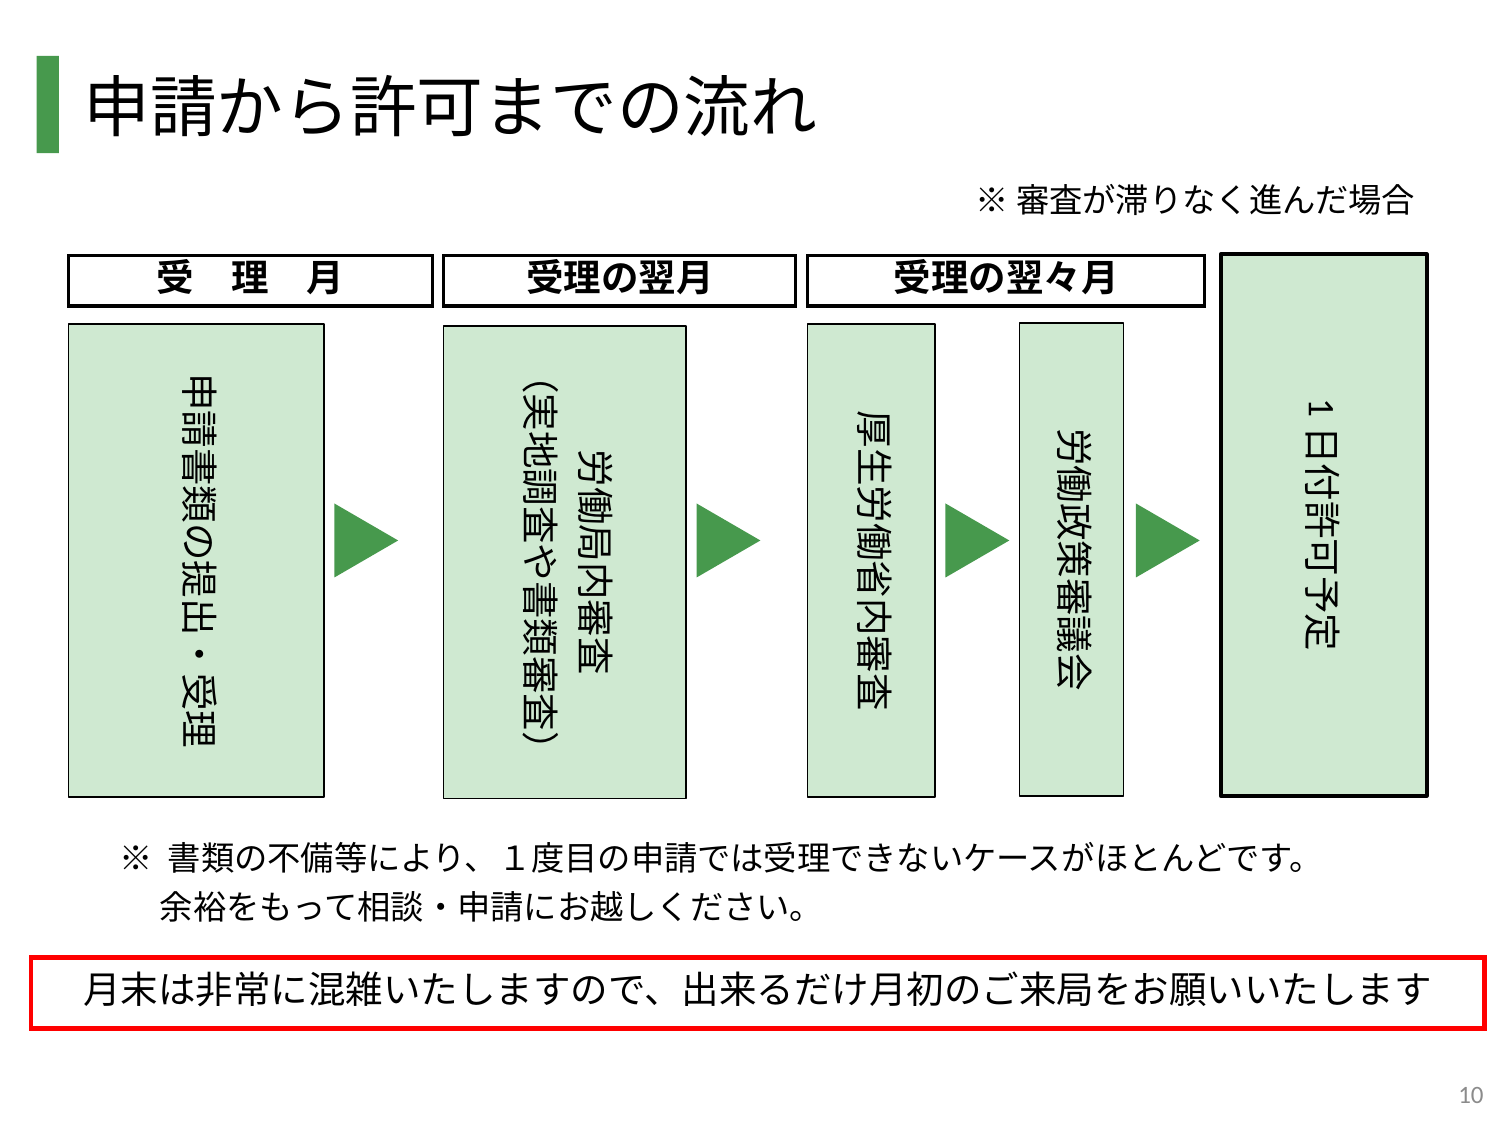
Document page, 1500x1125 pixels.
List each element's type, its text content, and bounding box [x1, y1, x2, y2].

text_box ※ 書類の不備等により、１度目の申請では受理できないケースがほとんどです。 余裕をもって相談・申請にお越しください。 [104, 837, 1446, 933]
text_box 労働政策審議会 [1018, 321, 1125, 798]
text_box [1133, 501, 1202, 580]
text_box [694, 501, 763, 580]
text_box ※審査が滞りなく進んだ場合 [960, 165, 1485, 240]
text_box [943, 501, 1012, 580]
text_box 申請書類の提出・受理 [66, 322, 326, 799]
text_box 月末は非常に混雑いたしますので、出来るだけ月初のご来局をお願いいたします [31, 957, 1485, 1029]
slide_number 10 [1148, 1063, 1499, 1124]
text_box 申請から許可までの流れ [68, 38, 961, 171]
text_box 労働局内審査 （実地調査や書類審査） [442, 324, 688, 801]
text_box 1日付許可予定 [1219, 252, 1429, 798]
text_box 厚生労働省内審査 [805, 322, 937, 799]
text_box [332, 501, 401, 580]
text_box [68, 253, 1206, 308]
text_box [35, 54, 61, 155]
